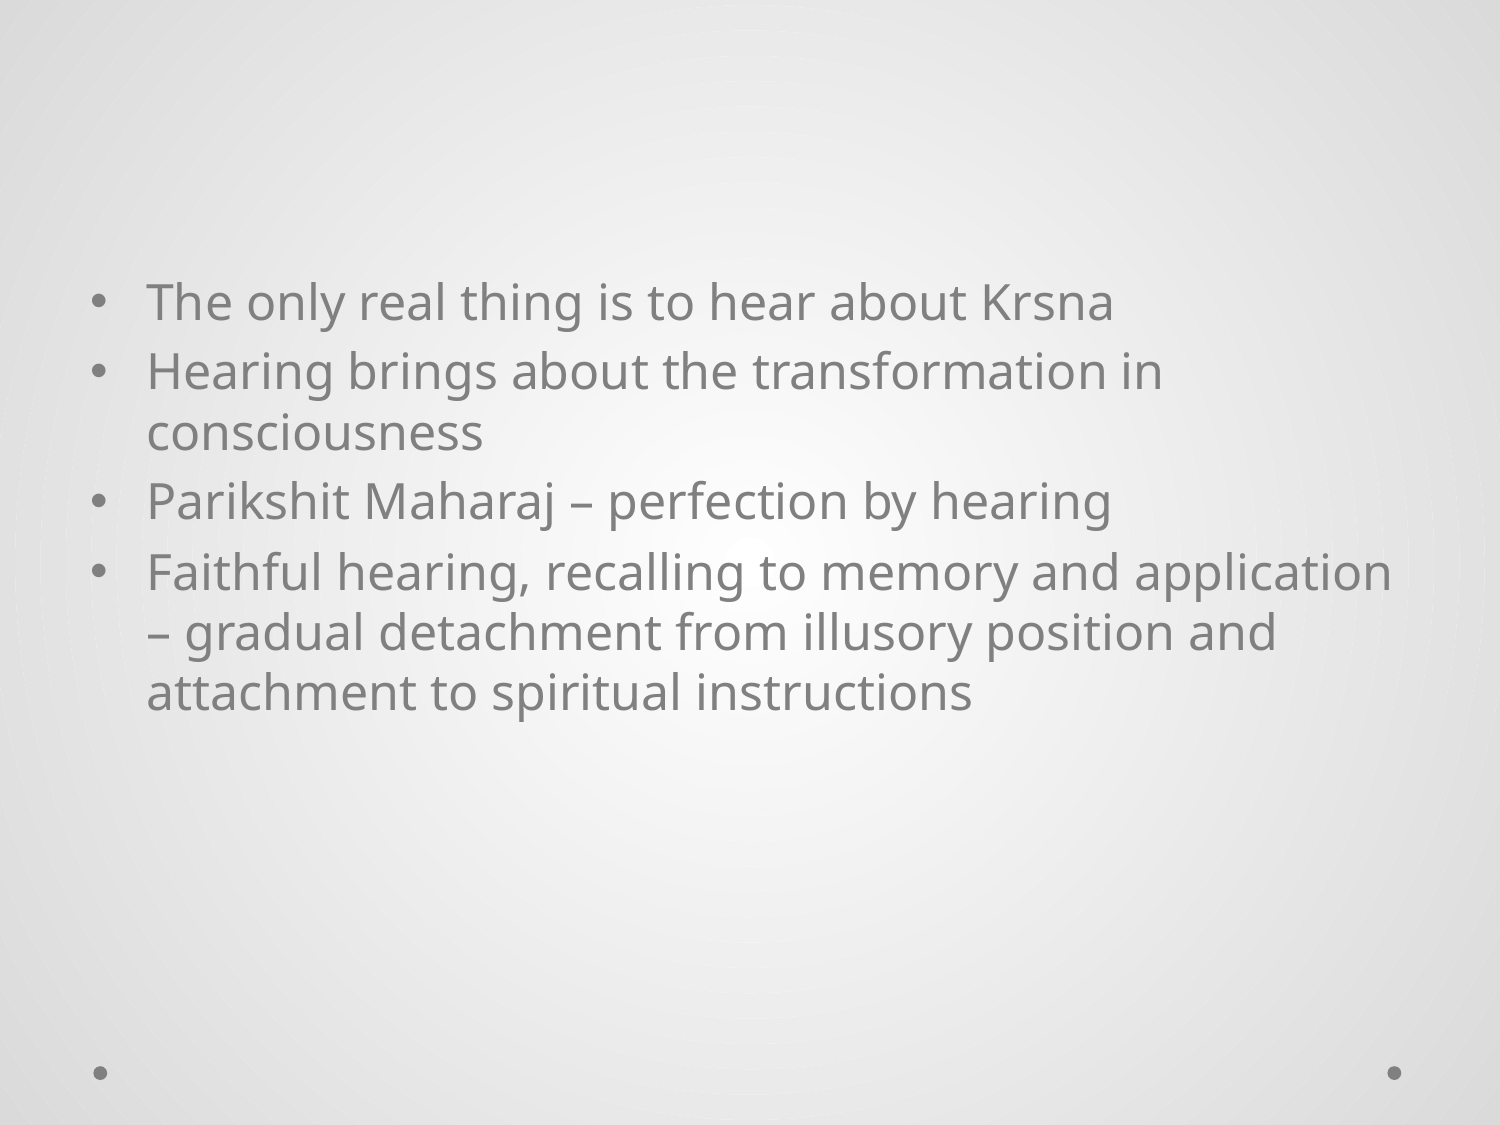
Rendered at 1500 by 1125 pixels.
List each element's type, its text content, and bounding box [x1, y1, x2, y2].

list The only real thing is to hear about Krsna Hearing brings about the transformation in consciousness Parikshit Maharaj – perfection by hearing Faithful hearing, recalling to memory and application – gradual detachment from illusory position and attachment to spiritual instructions [75, 262, 1425, 1005]
